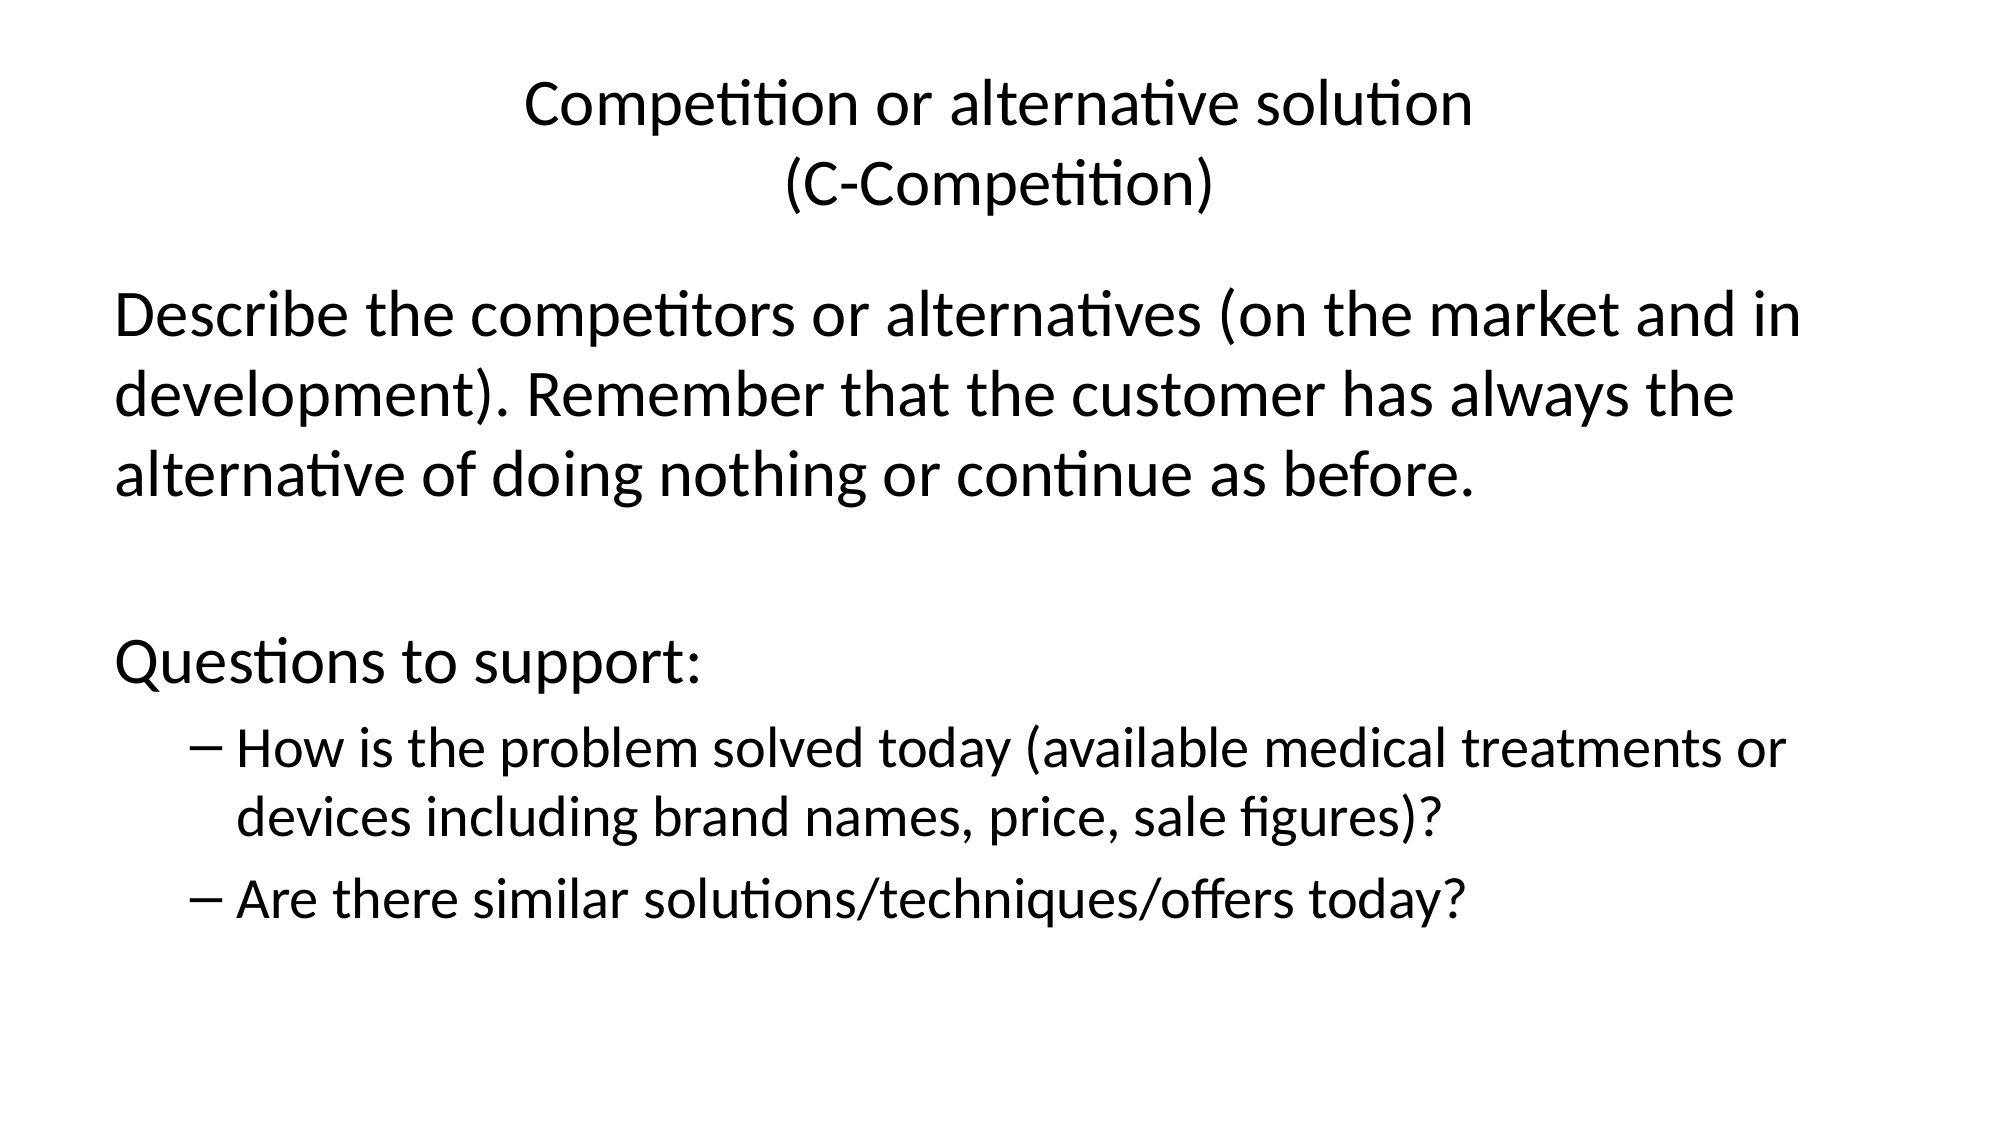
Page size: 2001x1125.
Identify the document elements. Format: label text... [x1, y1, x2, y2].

title Competition or alternative solution (C-Competition) [99, 45, 1900, 233]
list Describe the competitors or alternatives (on the market and in development). Remember that the customer has always the alternative of doing nothing or continue as before. Questions to support: How is the problem solved today (available medical treatments or devices including brand names, price, sale figures)? Are there similar solutions/techniques/offers today? [99, 262, 1900, 1005]
